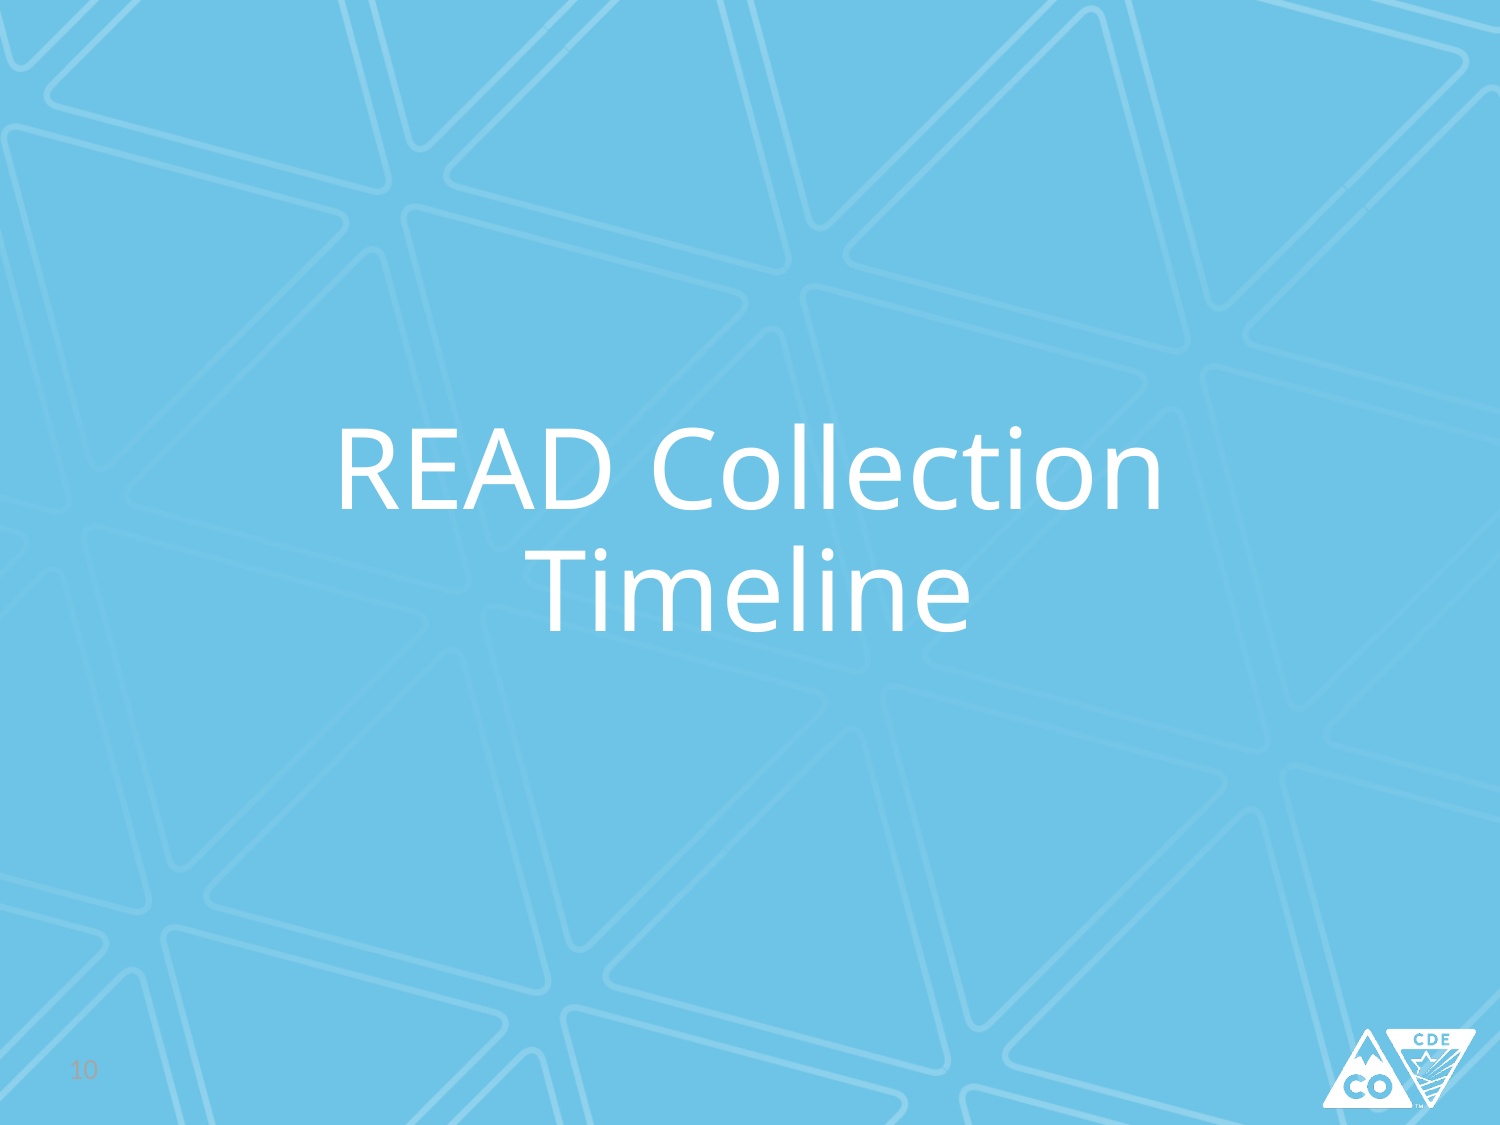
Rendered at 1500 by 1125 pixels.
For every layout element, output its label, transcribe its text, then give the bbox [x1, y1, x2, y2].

title READ Collection Timeline [112, 338, 1388, 730]
picture [0, 0, 1500, 1125]
slide_number 10 [45, 1042, 122, 1103]
